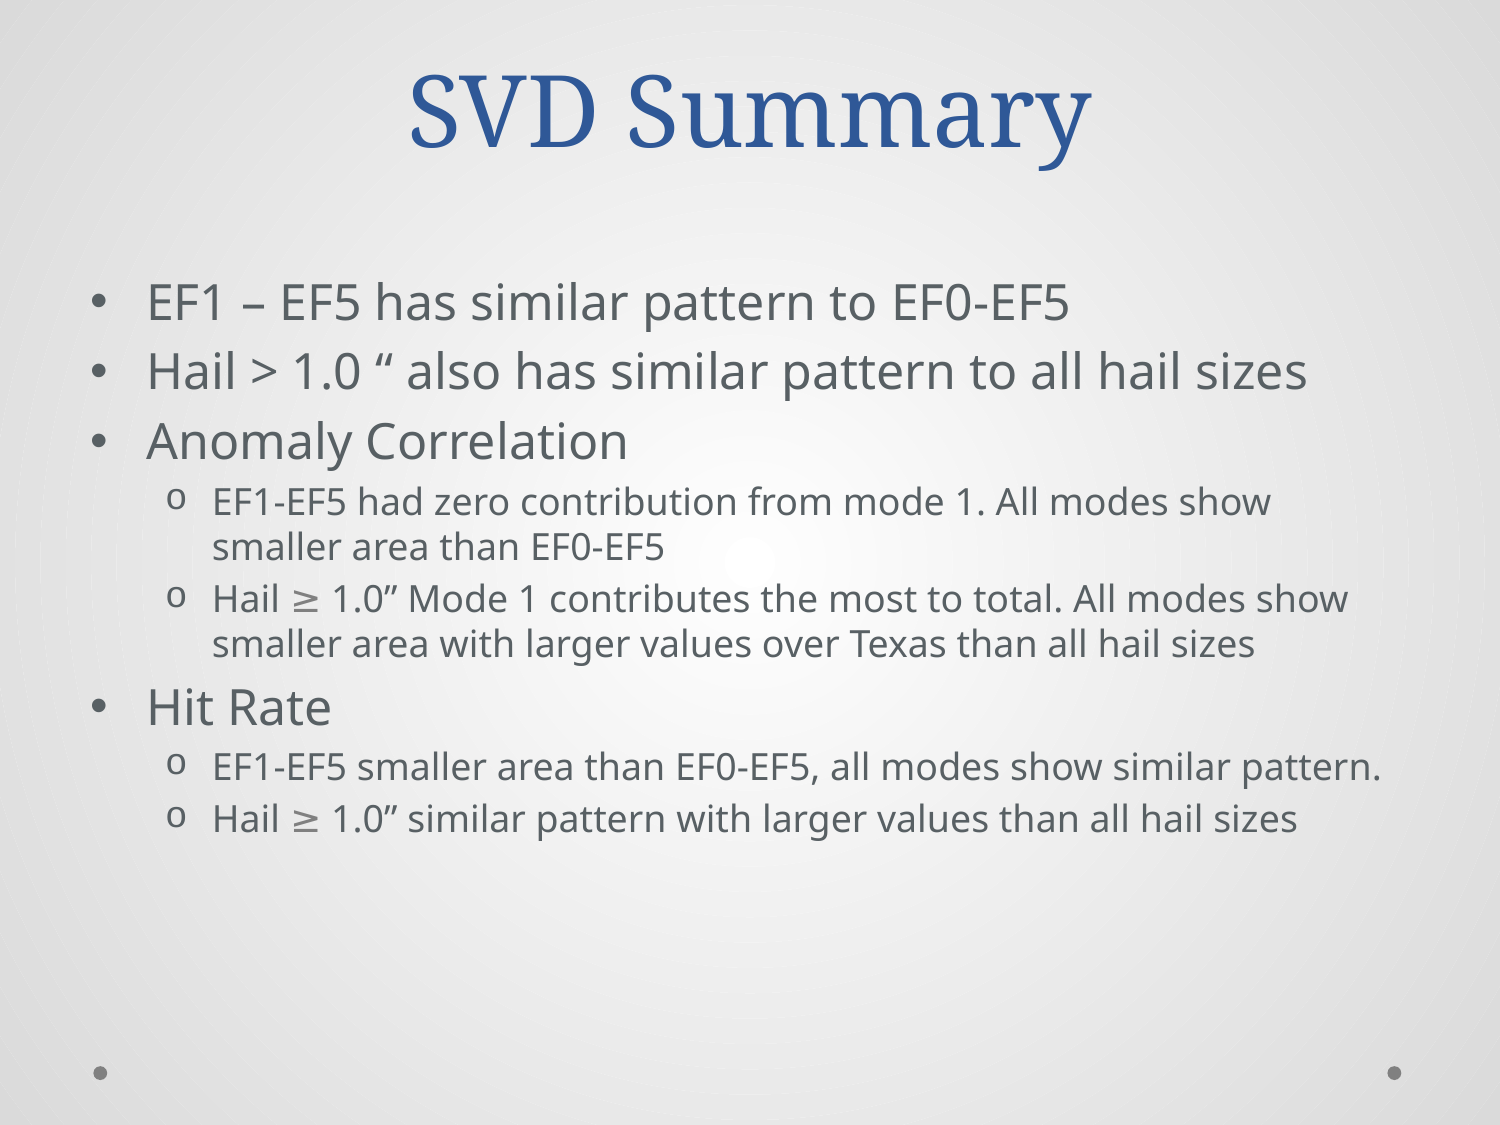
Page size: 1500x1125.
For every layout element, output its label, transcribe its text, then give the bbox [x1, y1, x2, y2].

list EF1 – EF5 has similar pattern to EF0-EF5 Hail > 1.0 “ also has similar pattern to all hail sizes Anomaly Correlation EF1-EF5 had zero contribution from mode 1. All modes show smaller area than EF0-EF5 Hail ≥ 1.0” Mode 1 contributes the most to total. All modes show smaller area with larger values over Texas than all hail sizes Hit Rate EF1-EF5 smaller area than EF0-EF5, all modes show similar pattern. Hail ≥ 1.0” similar pattern with larger values than all hail sizes [75, 262, 1425, 1005]
title SVD Summary [75, 37, 1425, 175]
